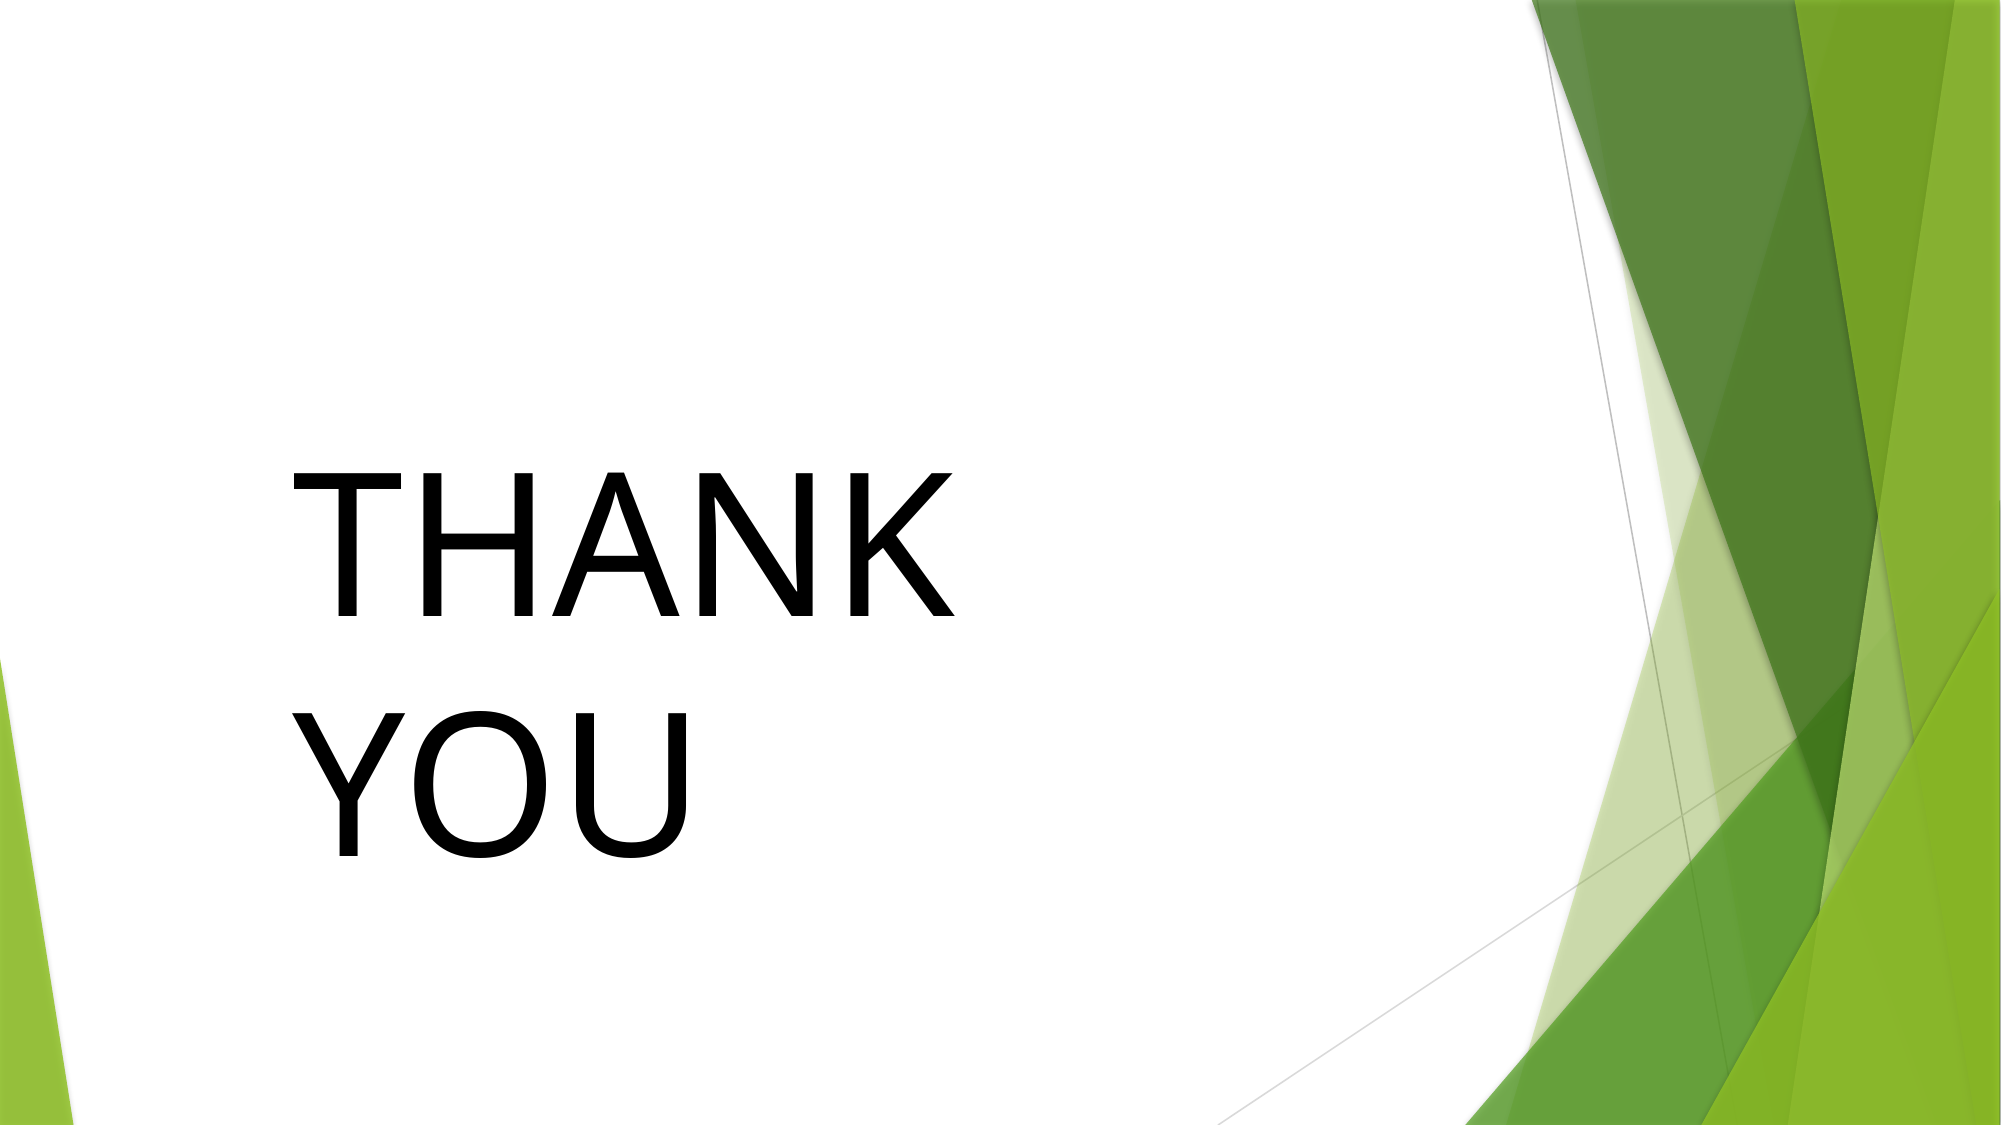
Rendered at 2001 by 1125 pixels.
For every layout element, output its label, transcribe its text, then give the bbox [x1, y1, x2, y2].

text_box THANK YOU [278, 409, 1359, 904]
